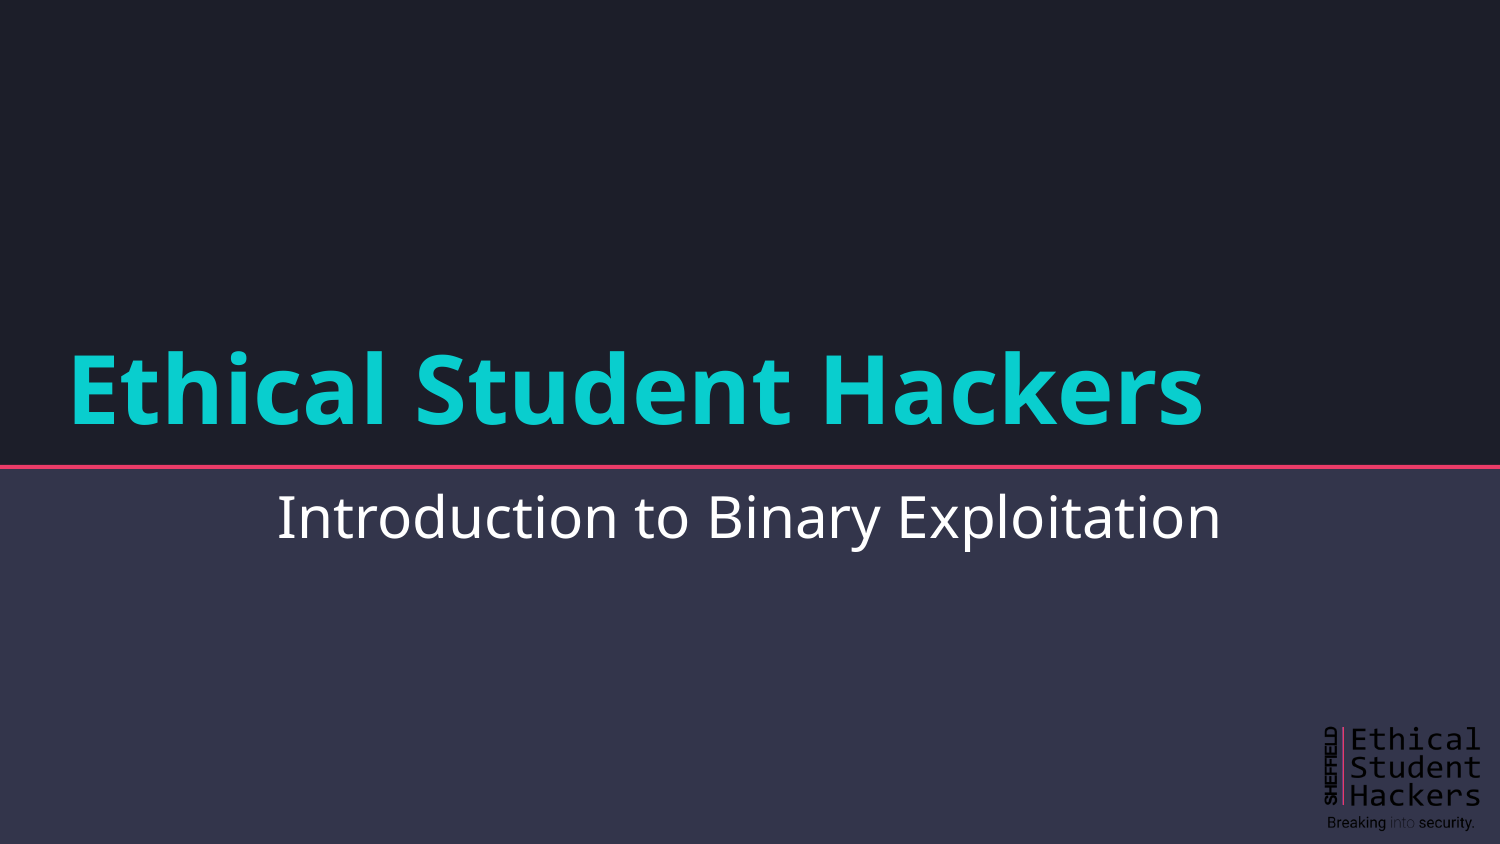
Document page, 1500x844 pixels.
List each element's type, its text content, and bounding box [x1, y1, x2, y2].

subtitle Introduction to Binary Exploitation [51, 464, 1449, 595]
picture [1307, 709, 1500, 844]
title Ethical Student Hackers [51, 122, 1449, 459]
